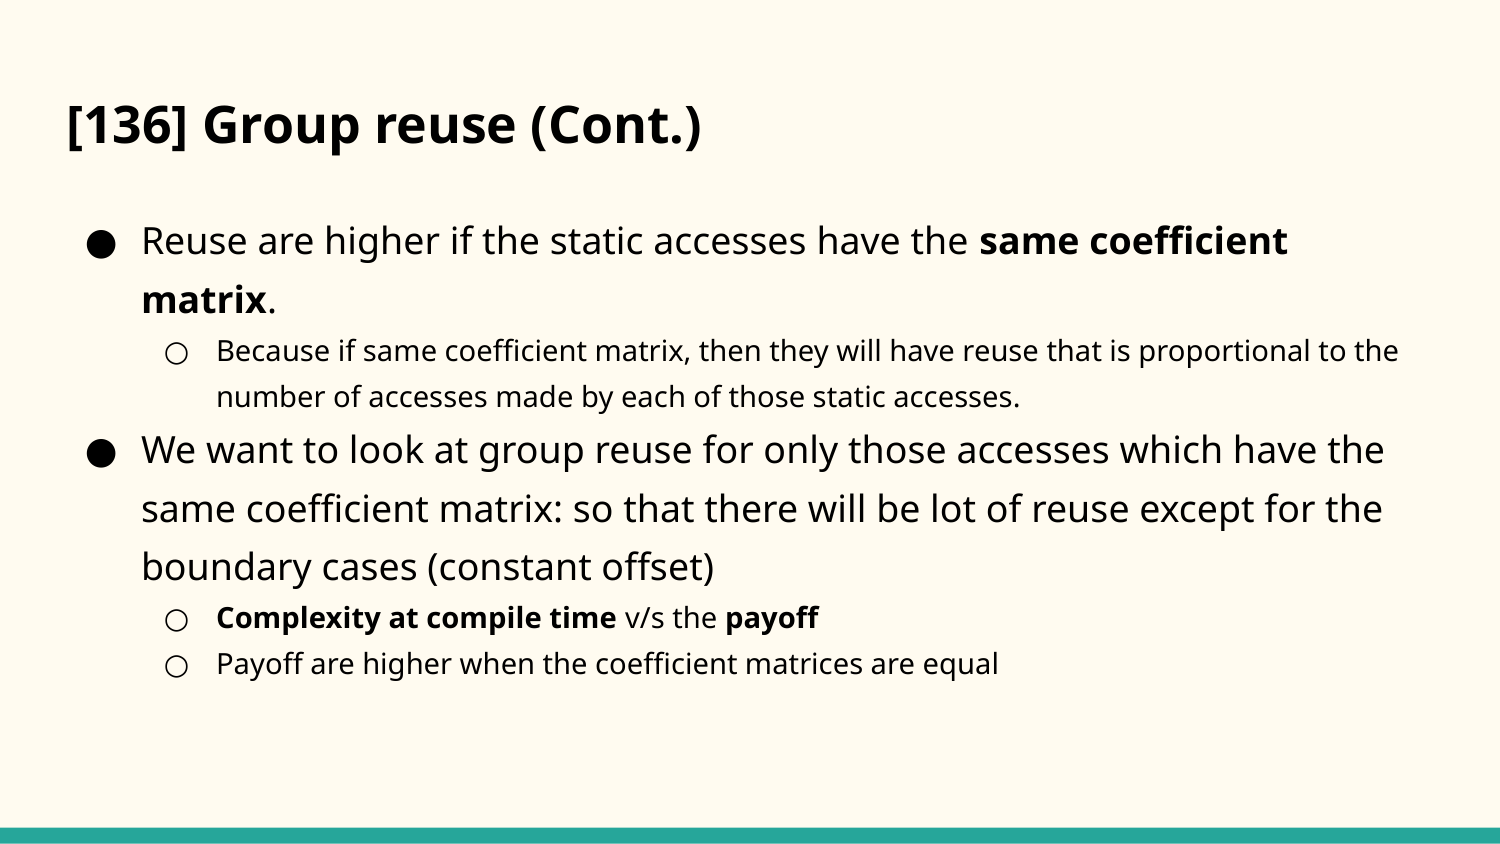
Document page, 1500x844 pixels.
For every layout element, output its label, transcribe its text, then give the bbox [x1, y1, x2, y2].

list Reuse are higher if the static accesses have the same coefficient matrix. Because if same coefficient matrix, then they will have reuse that is proportional to the number of accesses made by each of those static accesses. We want to look at group reuse for only those accesses which have the same coefficient matrix: so that there will be lot of reuse except for the boundary cases (constant offset) Complexity at compile time v/s the payoff Payoff are higher when the coefficient matrices are equal [51, 192, 1449, 750]
title [136] Group reuse (Cont.) [51, 72, 1449, 174]
